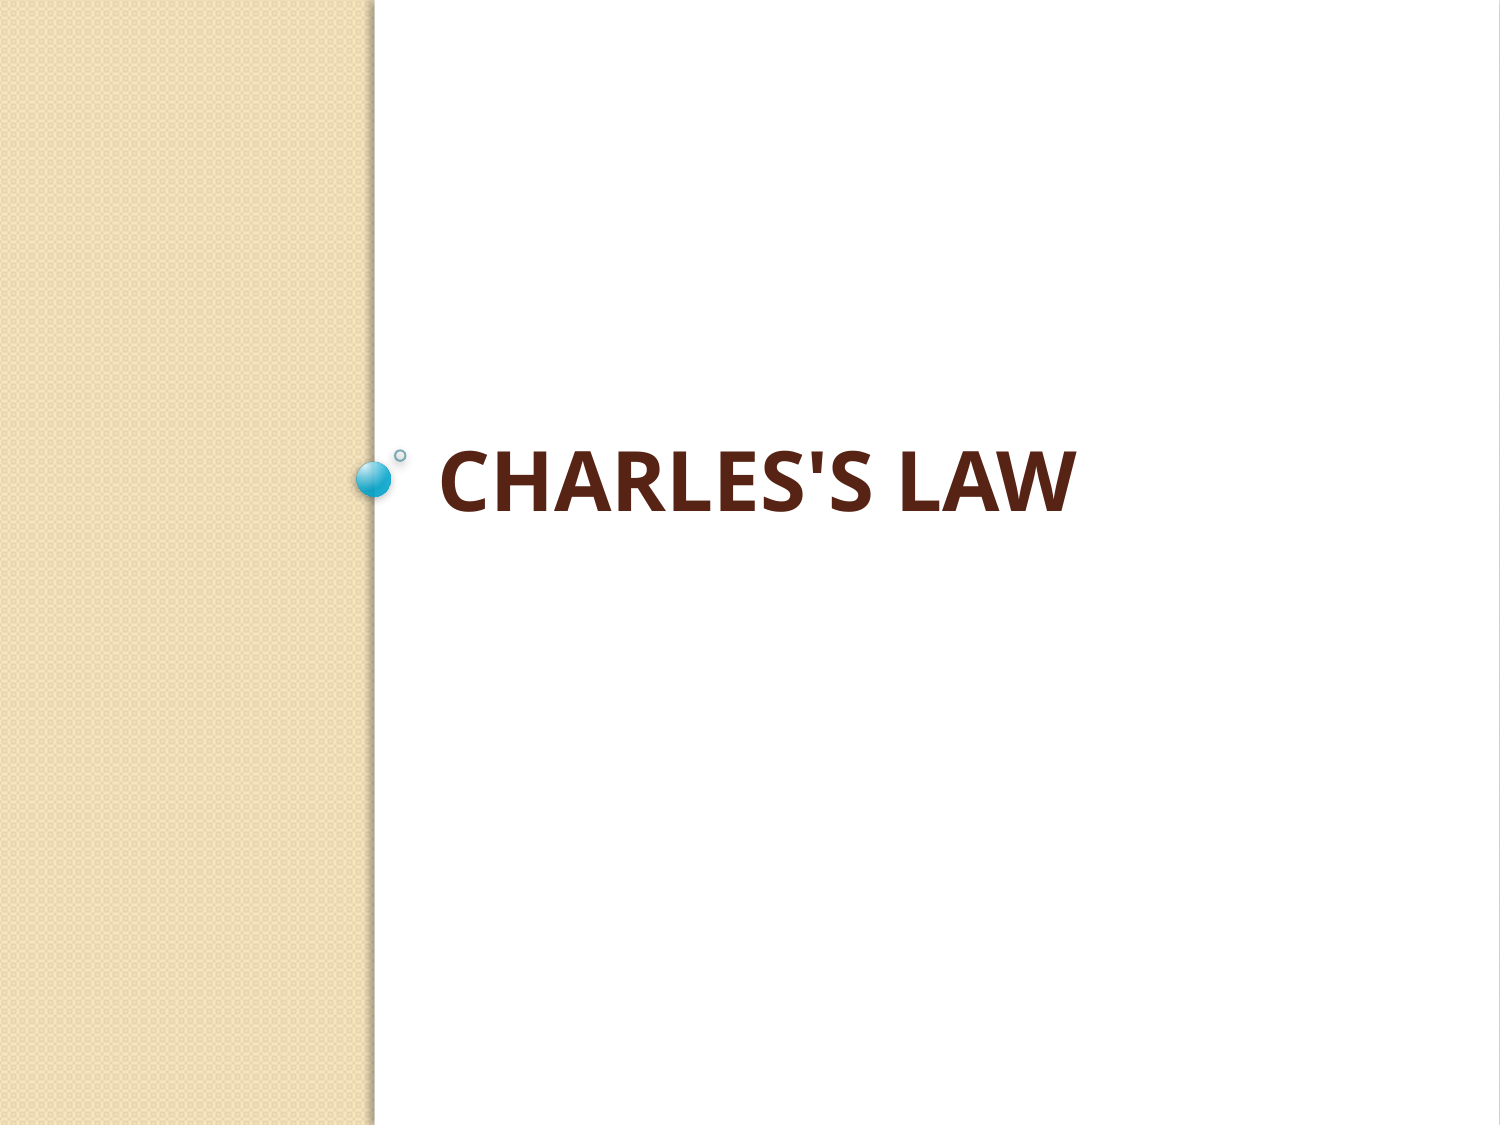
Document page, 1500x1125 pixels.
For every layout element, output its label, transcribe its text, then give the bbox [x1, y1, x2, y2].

title Charles's law [422, 426, 1473, 802]
